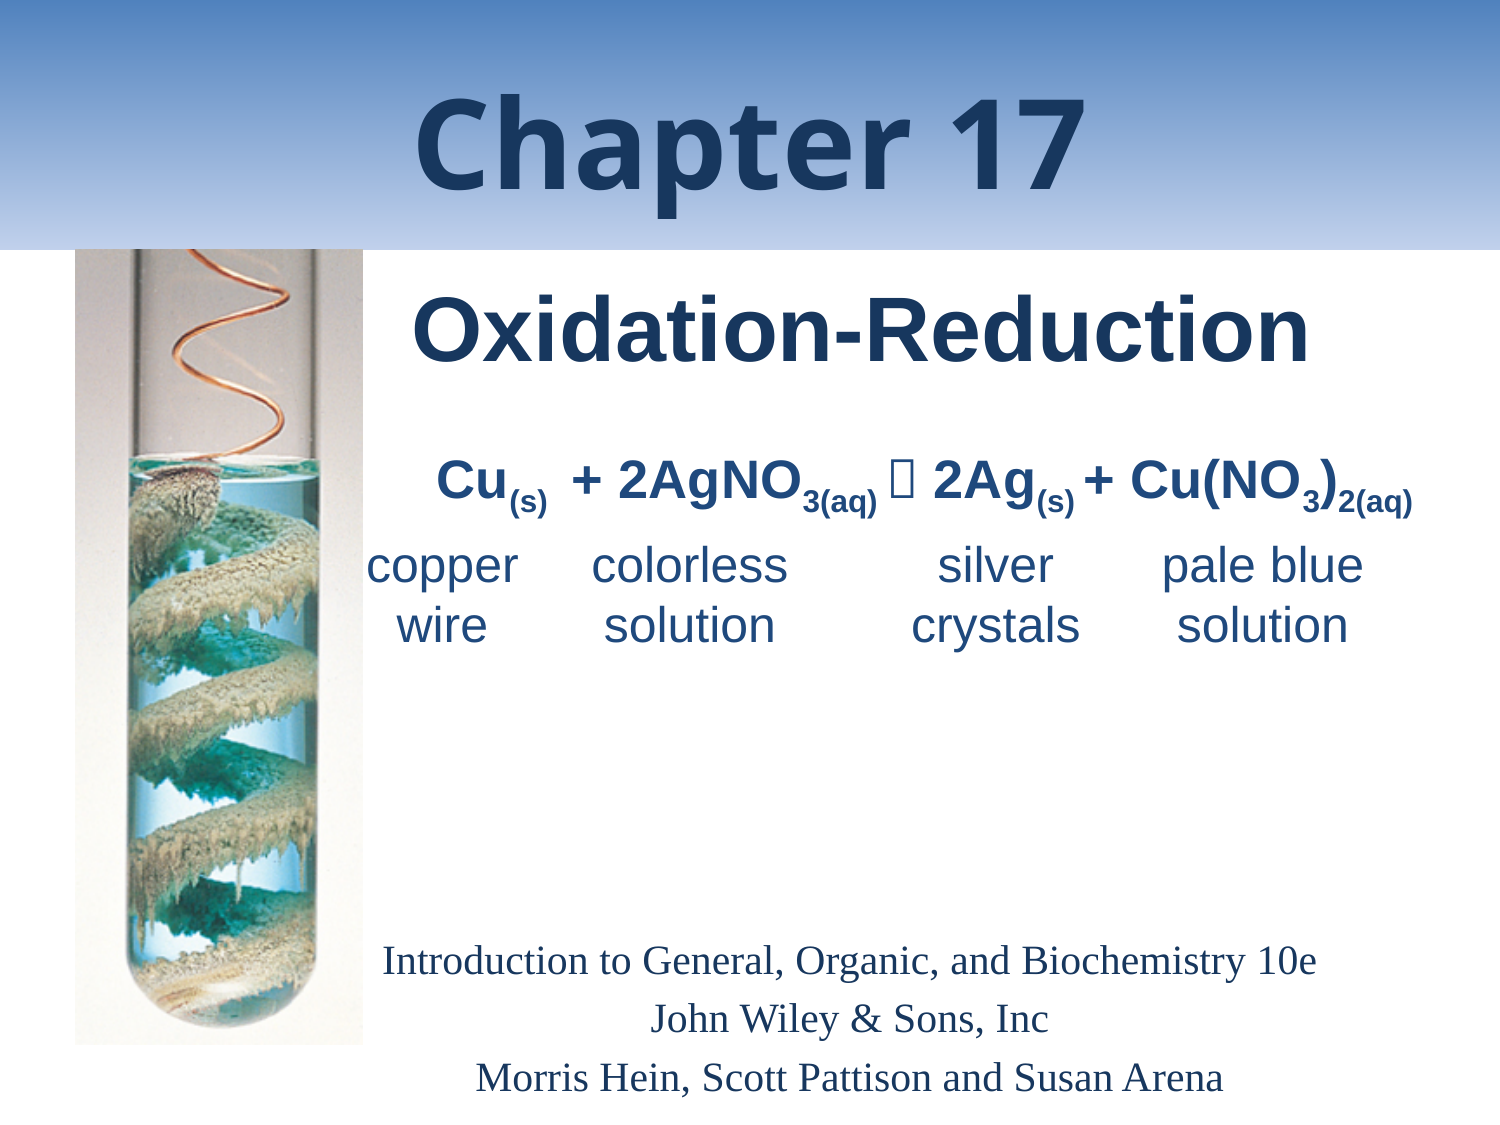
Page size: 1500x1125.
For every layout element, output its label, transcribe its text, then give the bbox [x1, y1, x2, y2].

text_box copper wire [366, 524, 534, 660]
text_box Oxidation-Reduction [374, 262, 1350, 388]
text_box colorless solution [576, 524, 804, 660]
title Chapter 17 [0, 37, 1500, 242]
text_box pale blue solution [1146, 524, 1379, 660]
picture [74, 249, 363, 1046]
subtitle Introduction to General, Organic, and Biochemistry 10e John Wiley & Sons, Inc Morris Hein, Scott Pattison and Susan Arena [249, 924, 1451, 1125]
text_box Cu(s) + 2AgNO3(aq)  2Ag(s) + Cu(NO3)2(aq) [366, 437, 1488, 527]
text_box silver crystals [896, 524, 1096, 660]
